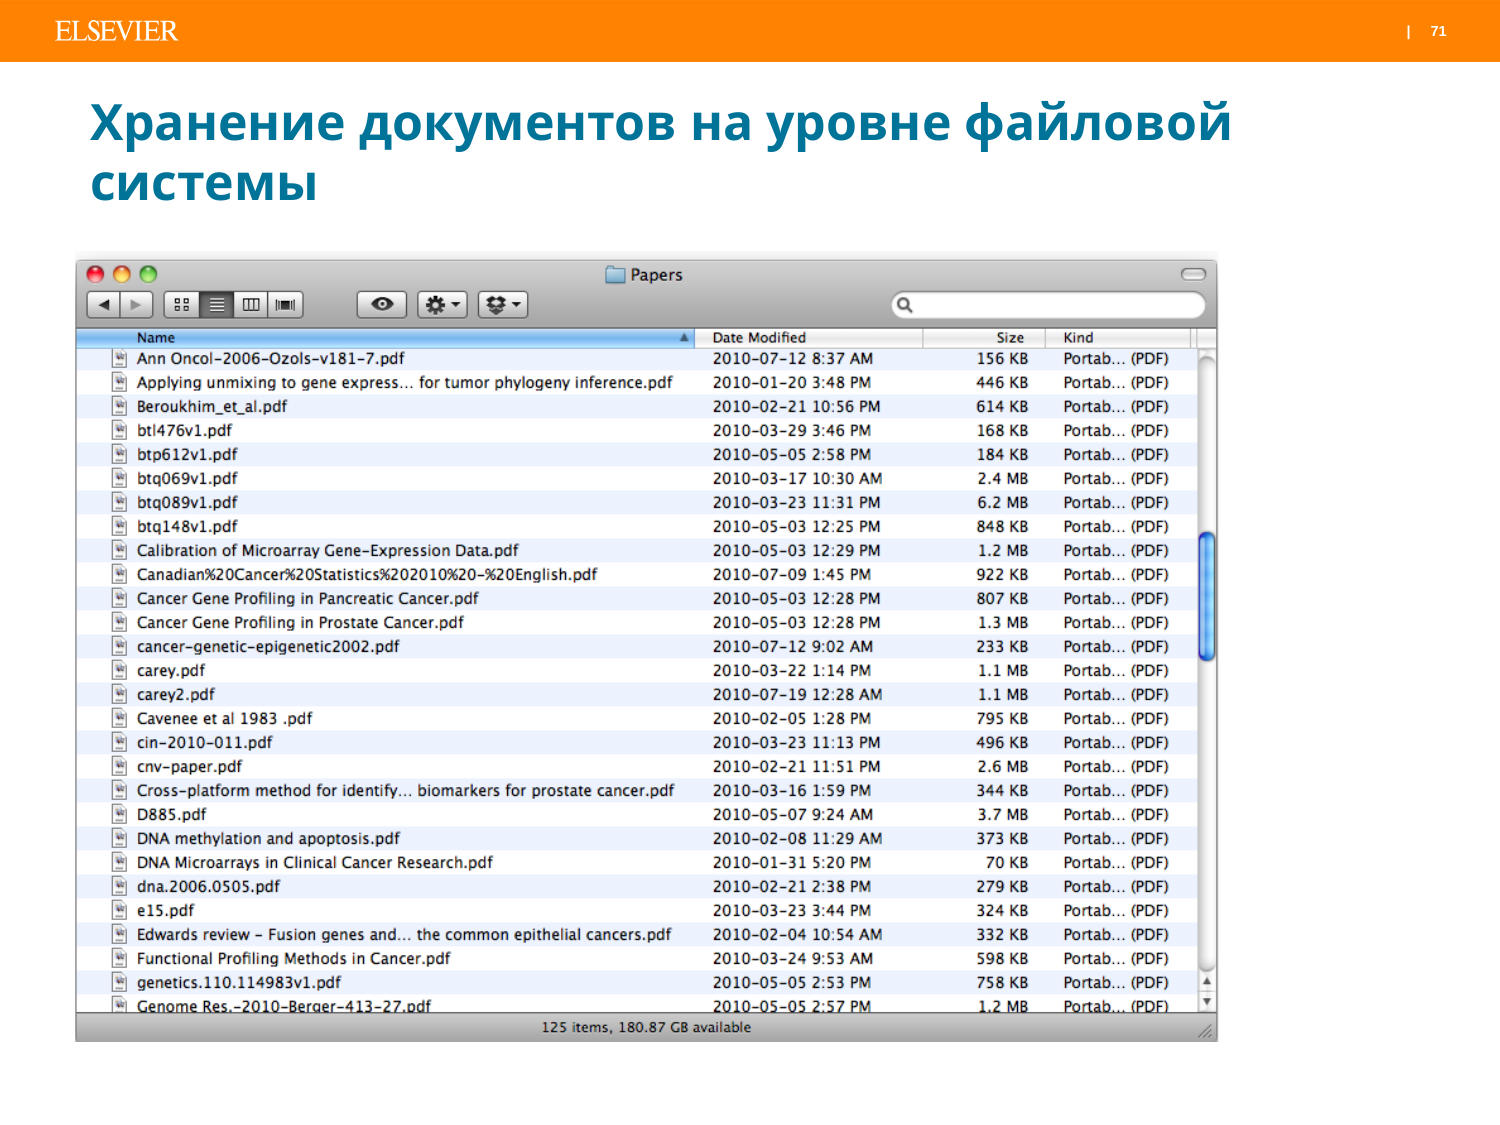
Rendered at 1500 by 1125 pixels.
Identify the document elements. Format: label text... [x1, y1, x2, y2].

picture [74, 250, 1219, 1042]
picture [0, 0, 1500, 62]
title Хранение документов на уровне файловой системы [75, 115, 1427, 185]
